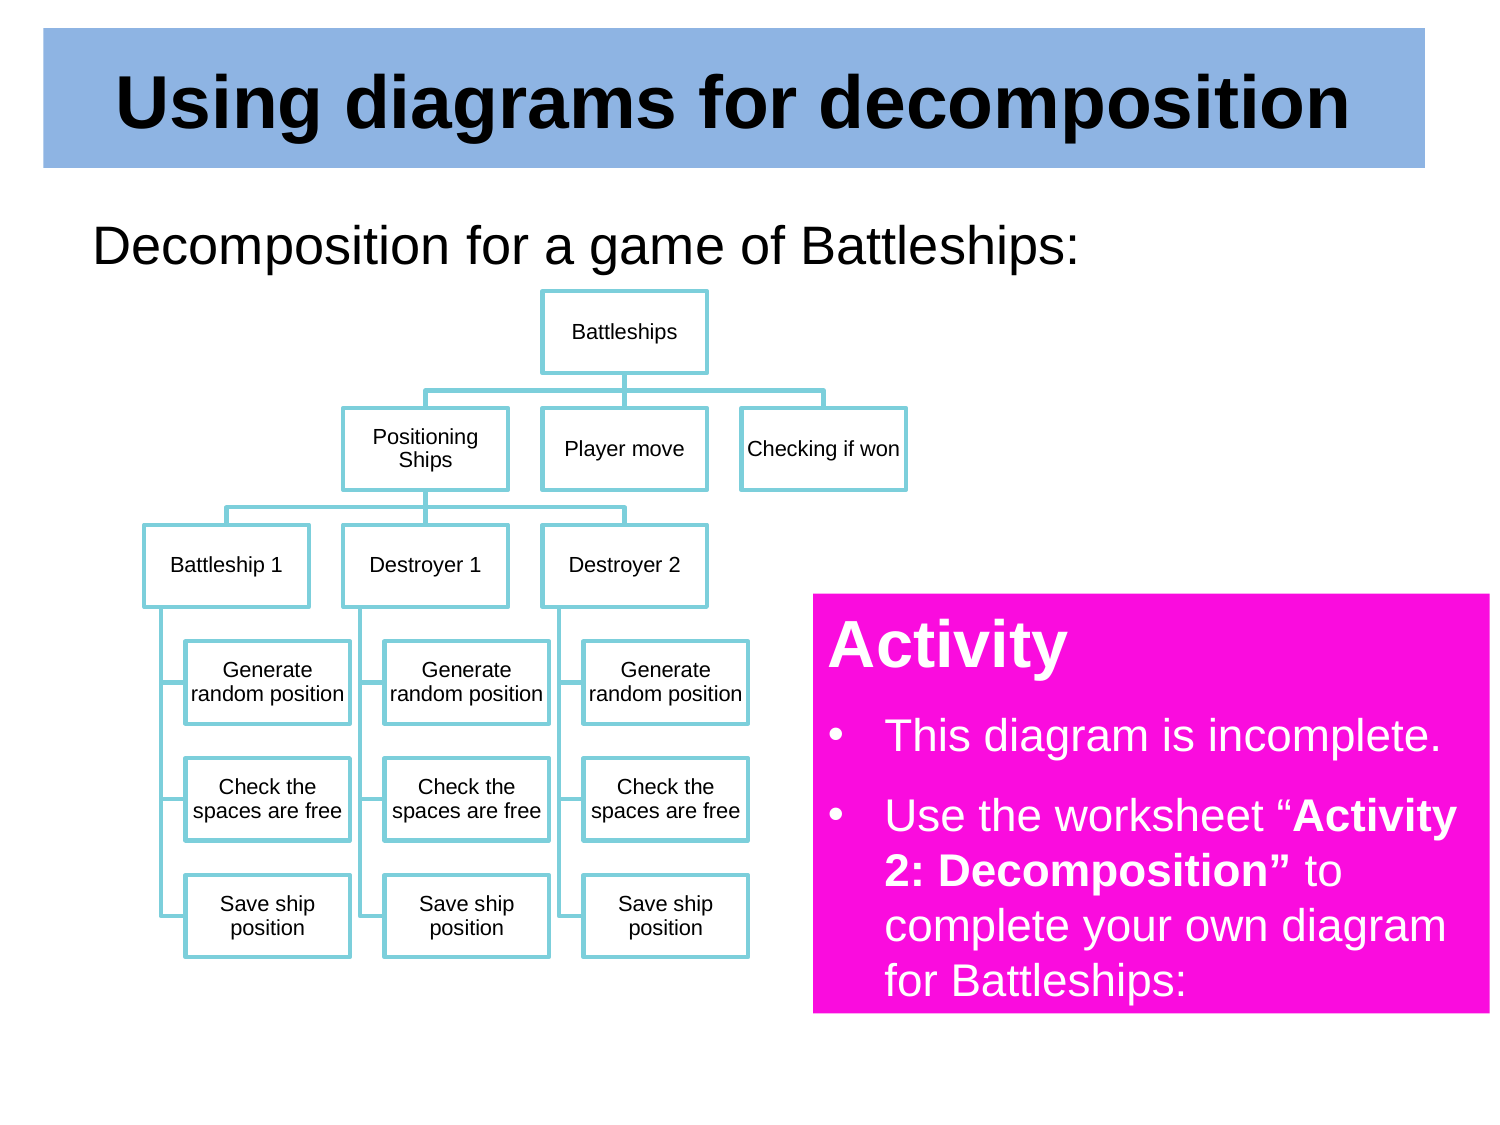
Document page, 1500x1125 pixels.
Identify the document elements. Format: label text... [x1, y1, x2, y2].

text_box Activity This diagram is incomplete. Use the worksheet “Activity 2: Decomposition” to complete your own diagram for Battleships: [813, 593, 1490, 1014]
title Using diagrams for decomposition [43, 27, 1426, 169]
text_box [24, 290, 1026, 958]
text_box Decomposition for a game of Battleships: [77, 203, 1128, 284]
